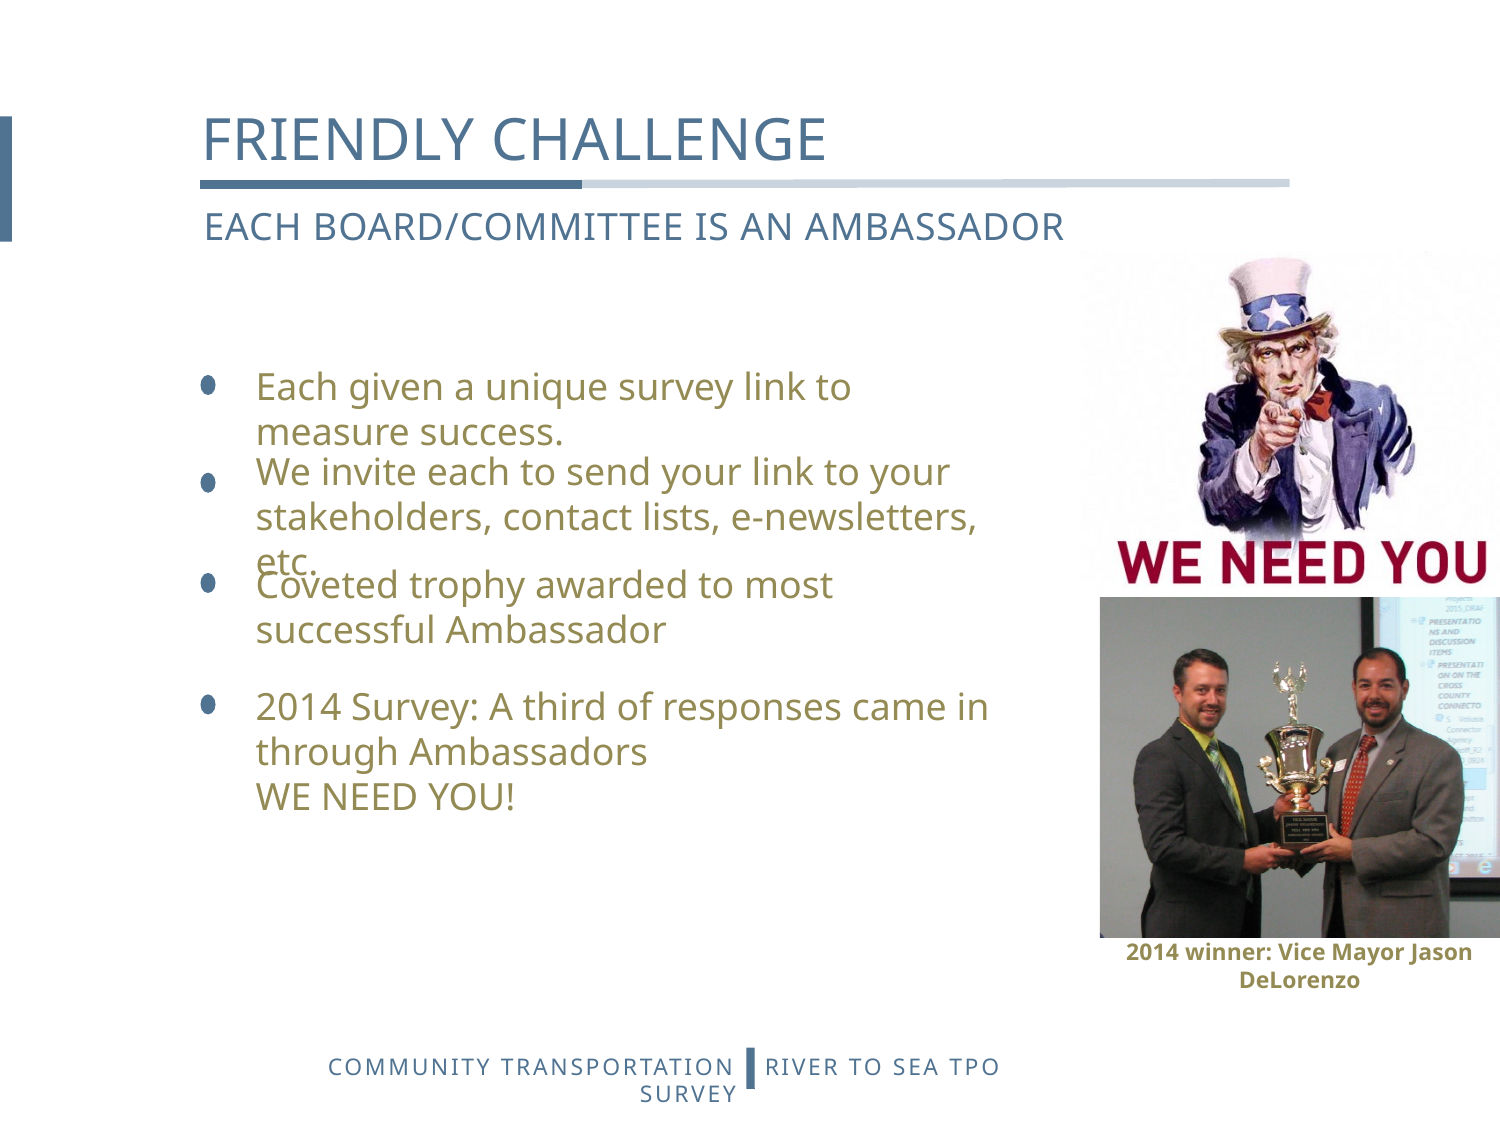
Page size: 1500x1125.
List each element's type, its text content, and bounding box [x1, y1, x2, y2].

text_box [199, 693, 217, 716]
text_box RIVER TO SEA TPO [758, 1049, 1233, 1084]
text_box [199, 571, 217, 595]
text_box Coveted trophy awarded to most successful Ambassador [249, 586, 1023, 655]
text_box We invite each to send your link to your stakeholders, contact lists, e-newsletters, etc. [249, 444, 1023, 586]
text_box [0, 115, 13, 243]
text_box [199, 471, 217, 494]
picture [1081, 251, 1500, 593]
picture [1099, 597, 1500, 938]
text_box [199, 373, 217, 397]
text_box 2014 Survey: A third of responses came in through Ambassadors WE NEED YOU! [249, 679, 1023, 821]
text_box Each given a unique survey link to measure success. [249, 359, 1023, 444]
text_box FRIENDLY CHALLENGE [194, 98, 1023, 175]
text_box COMMUNITY TRANSPORTATION SURVEY [250, 1049, 743, 1125]
text_box EACH BOARD/Committee IS AN AMBASSADOR [197, 199, 1334, 251]
text_box 2014 winner: Vice Mayor Jason DeLorenzo [1099, 938, 1500, 996]
